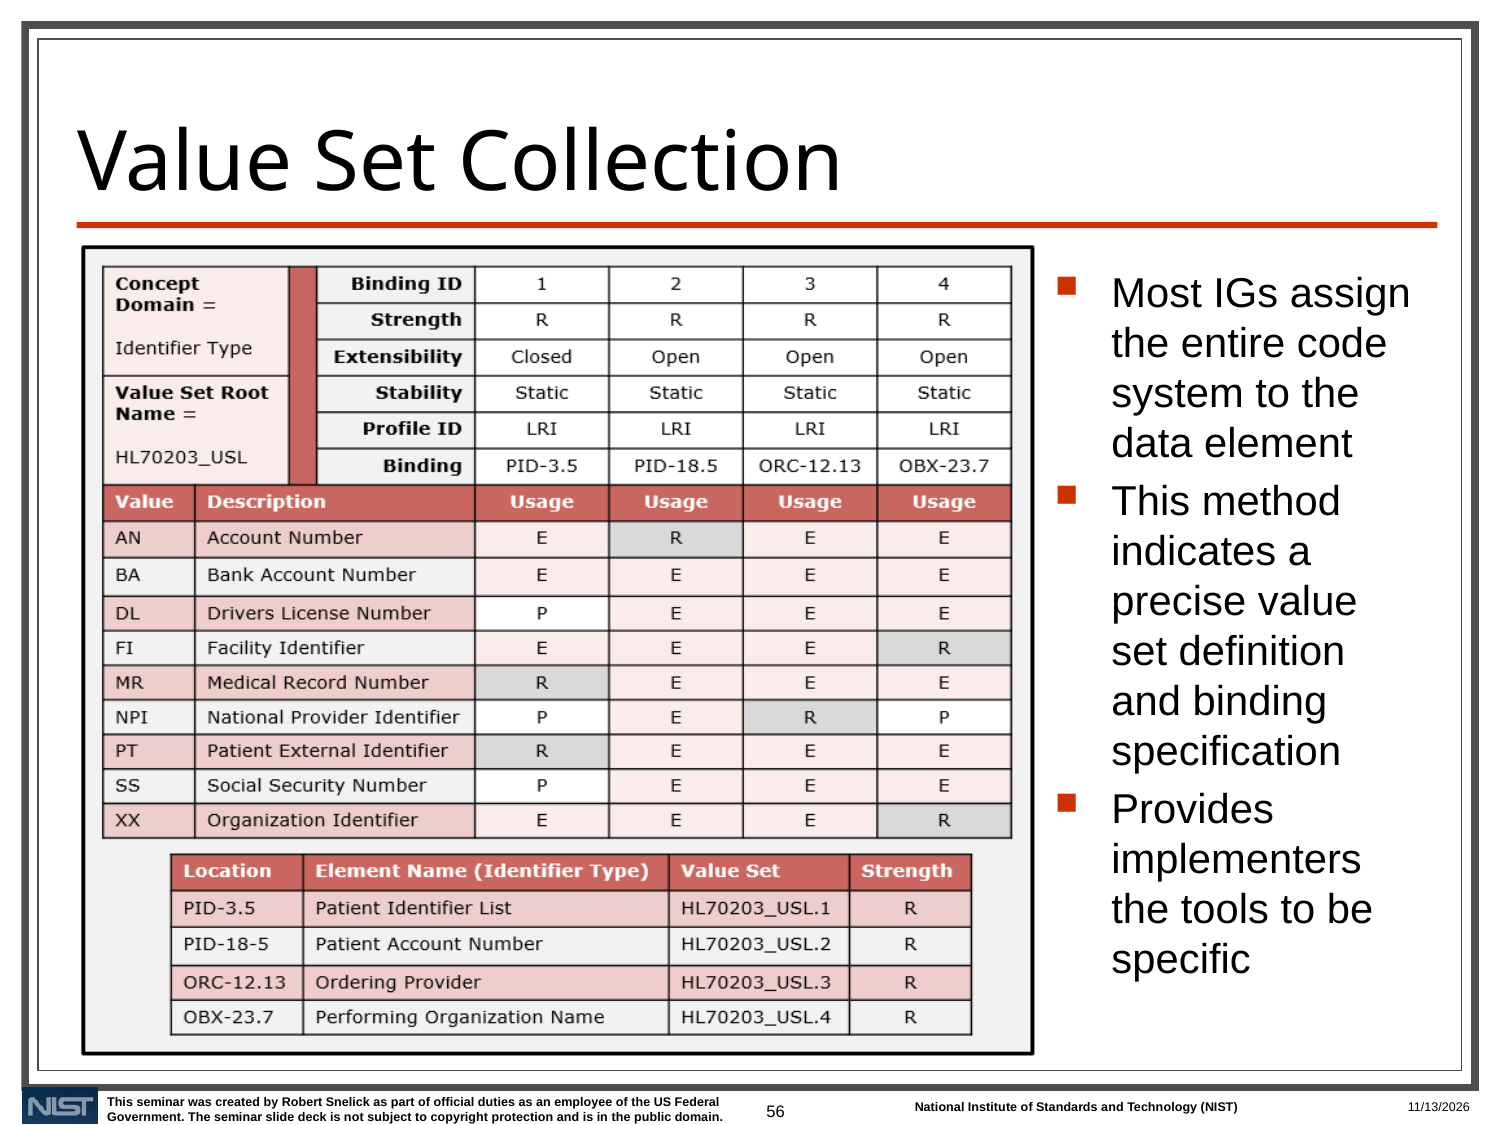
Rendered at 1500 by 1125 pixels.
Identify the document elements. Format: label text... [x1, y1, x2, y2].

picture [74, 238, 1041, 1063]
slide_number 56 [712, 1071, 801, 1125]
list Most IGs assign the entire code system to the data element This method indicates a precise value set definition and binding specification Provides implementers the tools to be specific [1045, 257, 1441, 1017]
title Value Set Collection [62, 78, 1438, 215]
picture [22, 1087, 98, 1124]
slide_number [1392, 1090, 1488, 1115]
